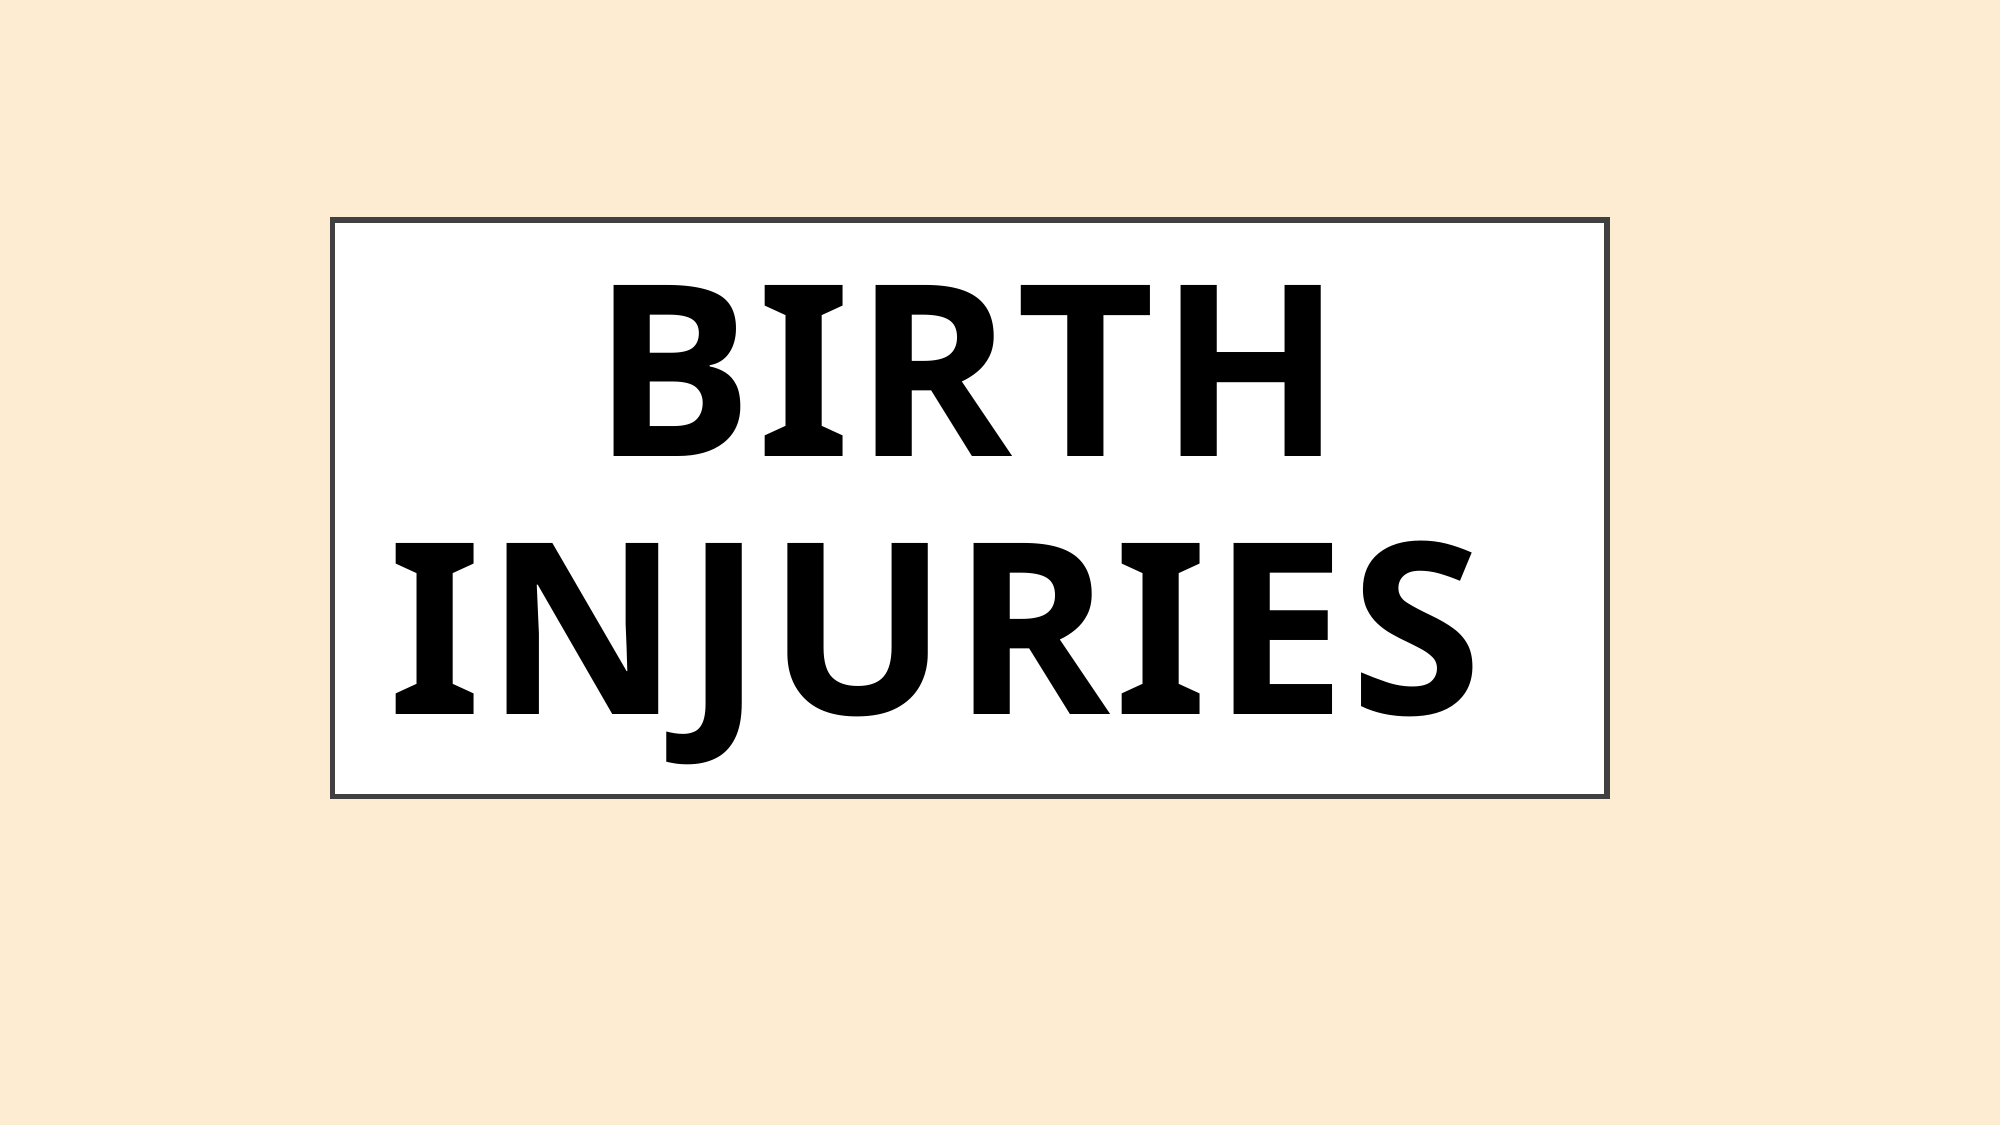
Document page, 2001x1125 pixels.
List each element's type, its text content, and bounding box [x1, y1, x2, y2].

title Birth injuries [330, 217, 1610, 799]
